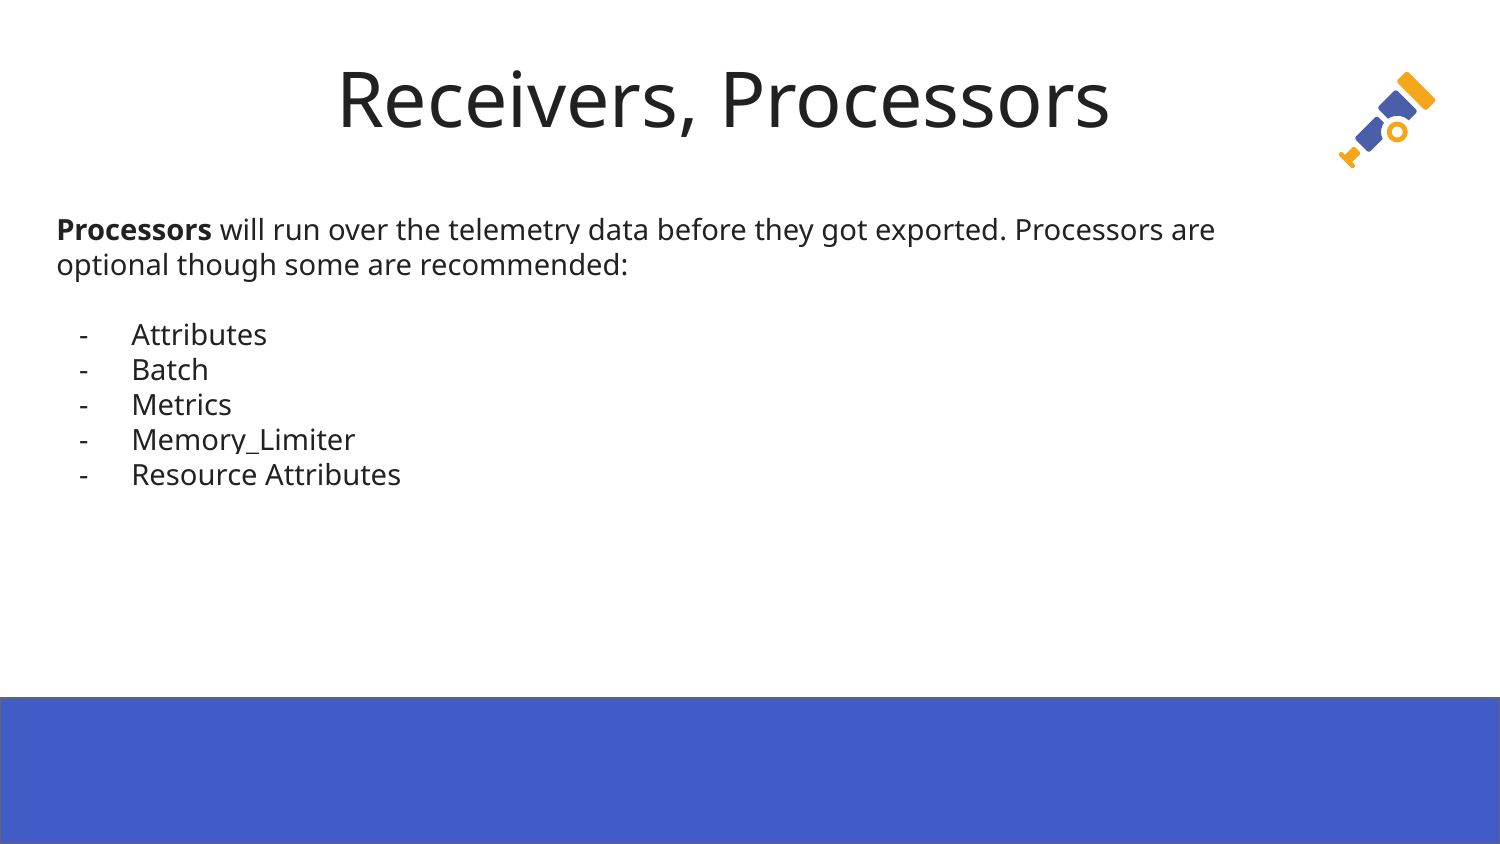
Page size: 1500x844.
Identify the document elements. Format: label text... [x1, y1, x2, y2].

text_box Receivers, Processors [321, 35, 1179, 159]
picture [1338, 71, 1436, 169]
text_box Processors will run over the telemetry data before they got exported. Processors are optional though some are recommended: Attributes Batch Metrics Memory_Limiter Resource Attributes [41, 196, 1274, 507]
text_box [0, 697, 1500, 844]
